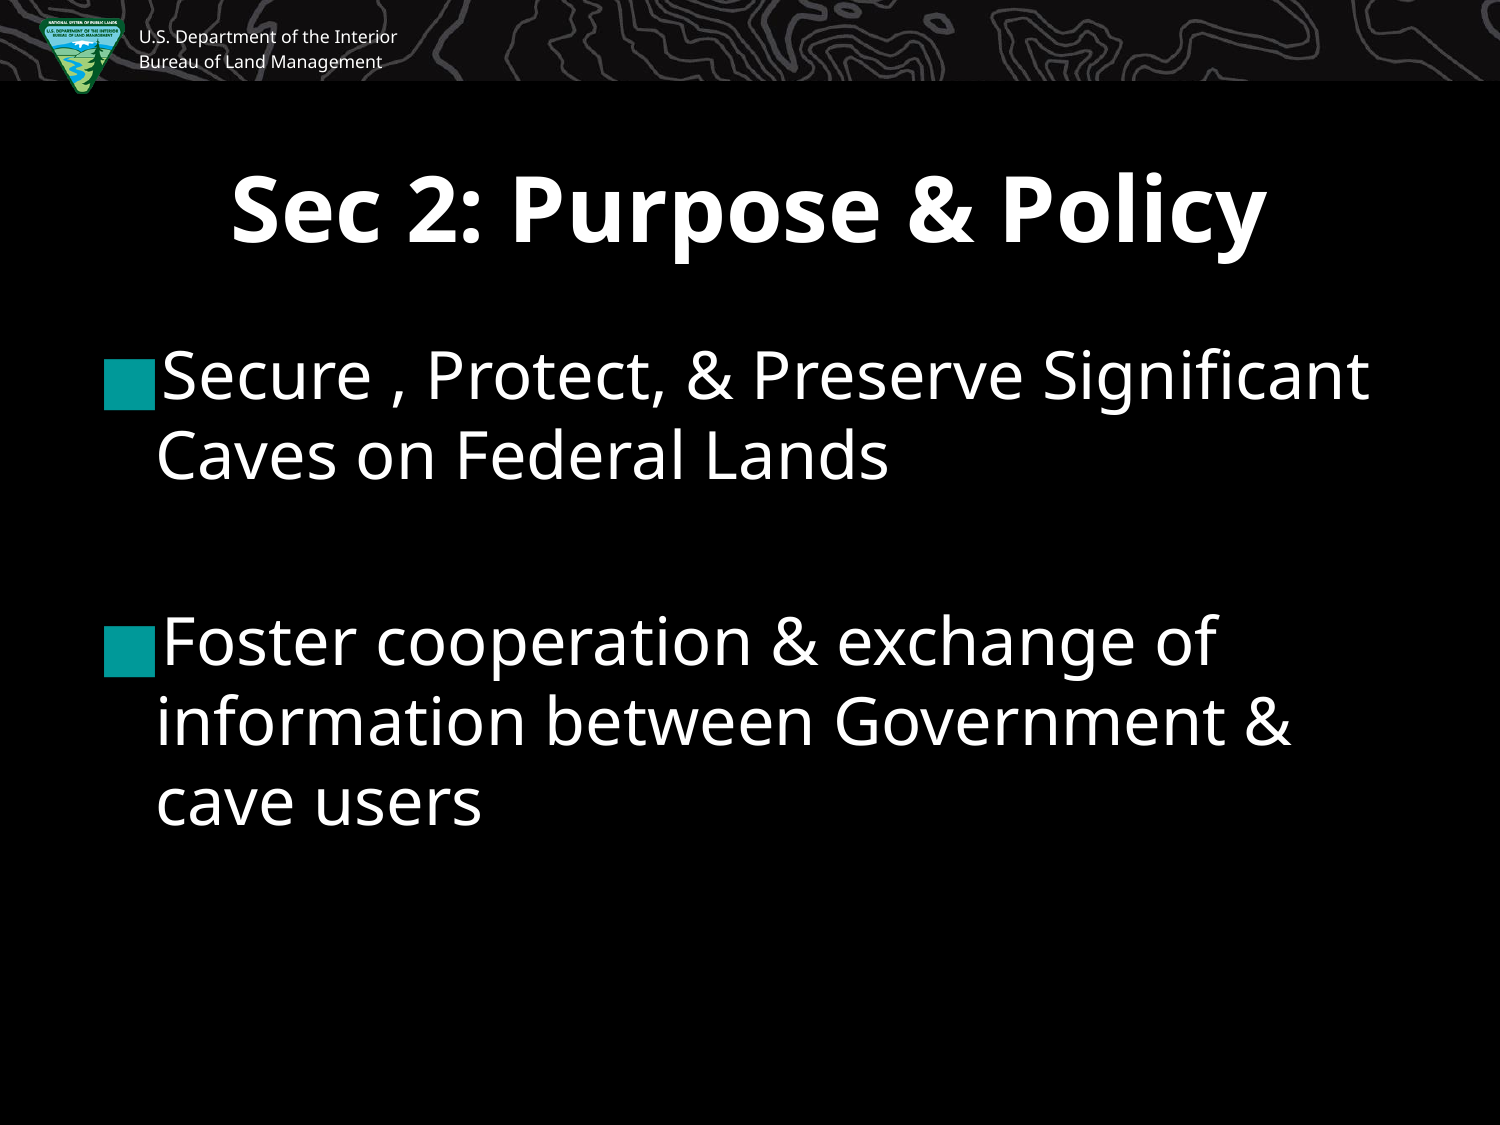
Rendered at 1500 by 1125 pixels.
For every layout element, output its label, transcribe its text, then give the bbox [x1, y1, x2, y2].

title Sec 2: Purpose & Policy [75, 112, 1425, 300]
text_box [0, 0, 1500, 94]
list Secure , Protect, & Preserve Significant Caves on Federal Lands Foster cooperation & exchange of information between Government & cave users [83, 324, 1434, 1025]
